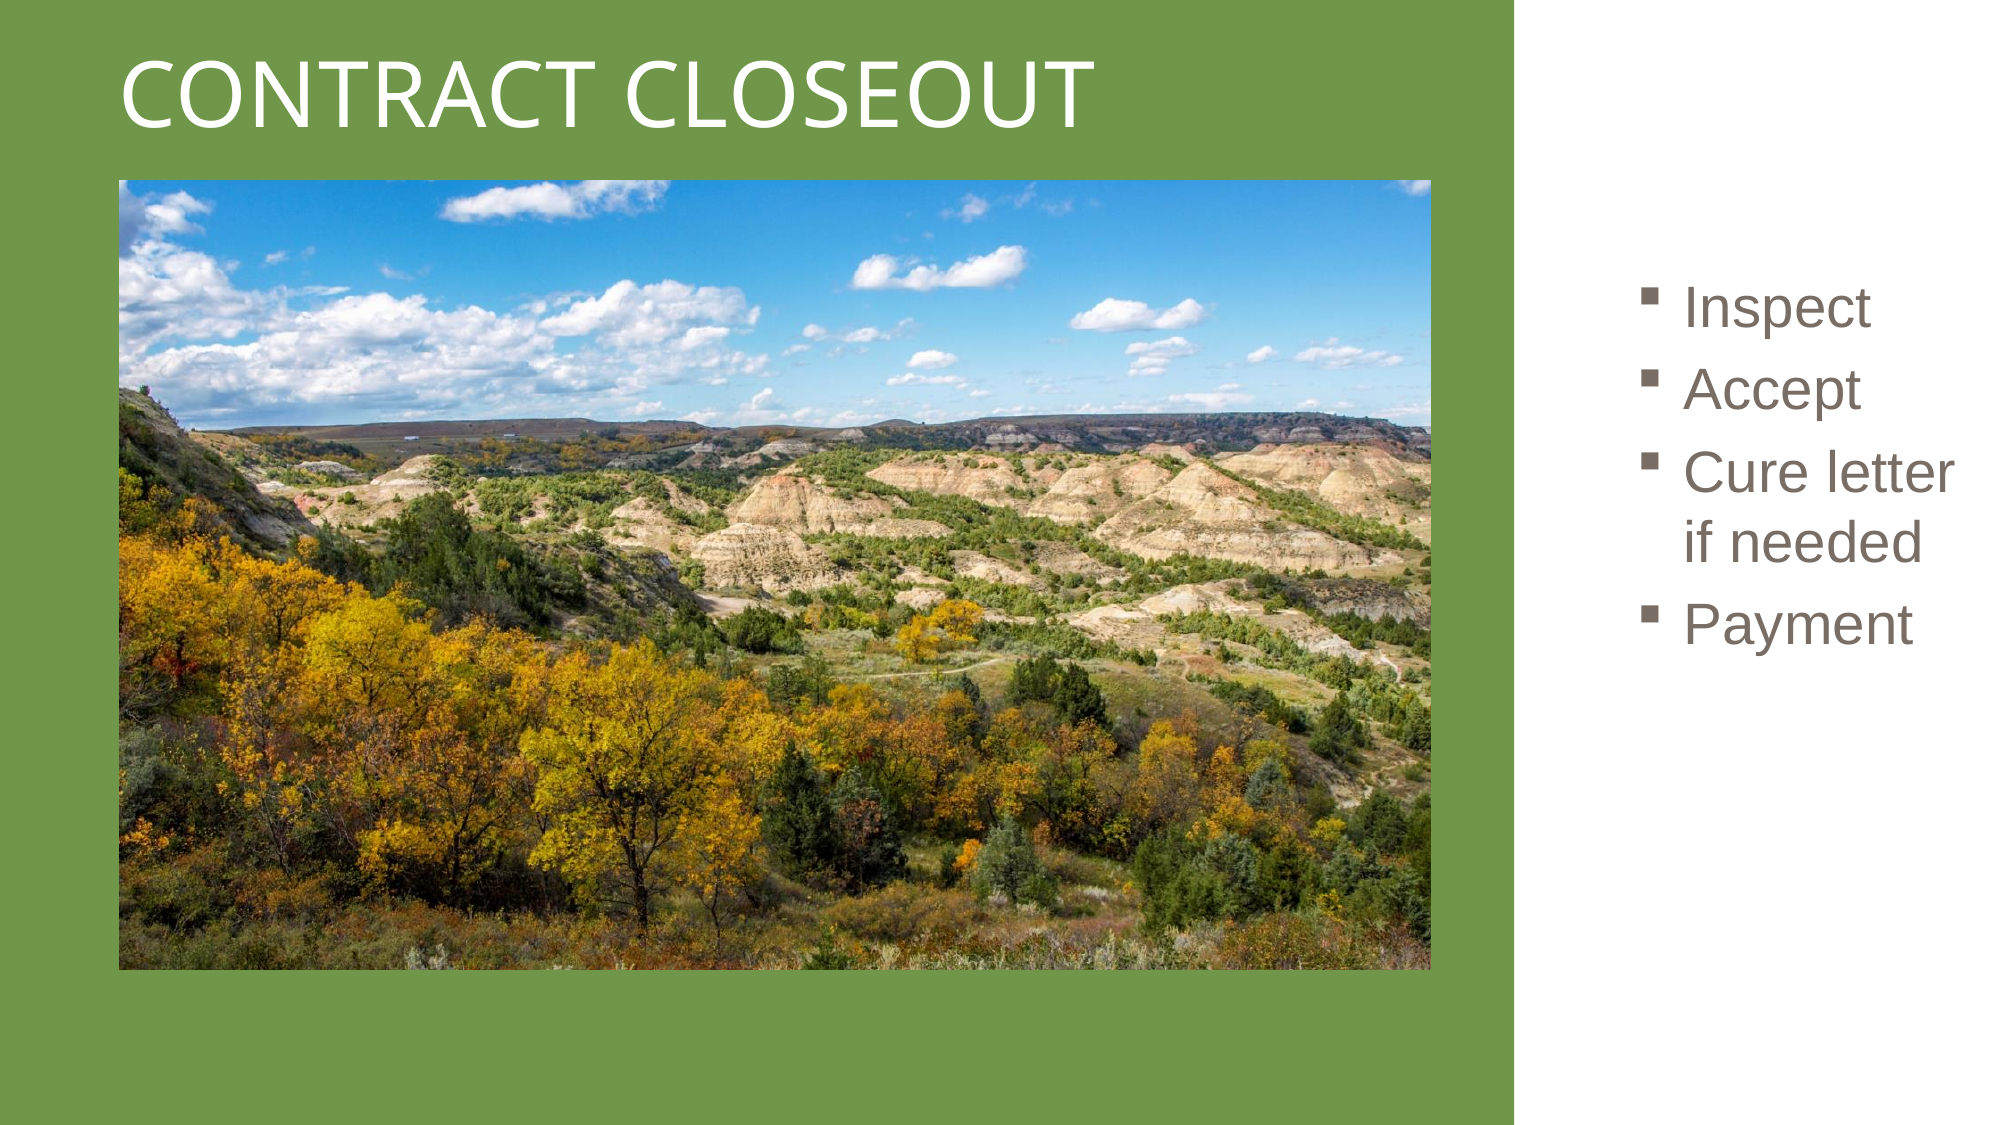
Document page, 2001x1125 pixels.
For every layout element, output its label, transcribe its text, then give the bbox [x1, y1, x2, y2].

picture [119, 180, 1431, 970]
list Inspect Accept Cure letter if needed Payment [1621, 261, 1985, 1010]
text_box [0, 0, 1515, 1125]
title Contract Closeout [103, 0, 1496, 155]
